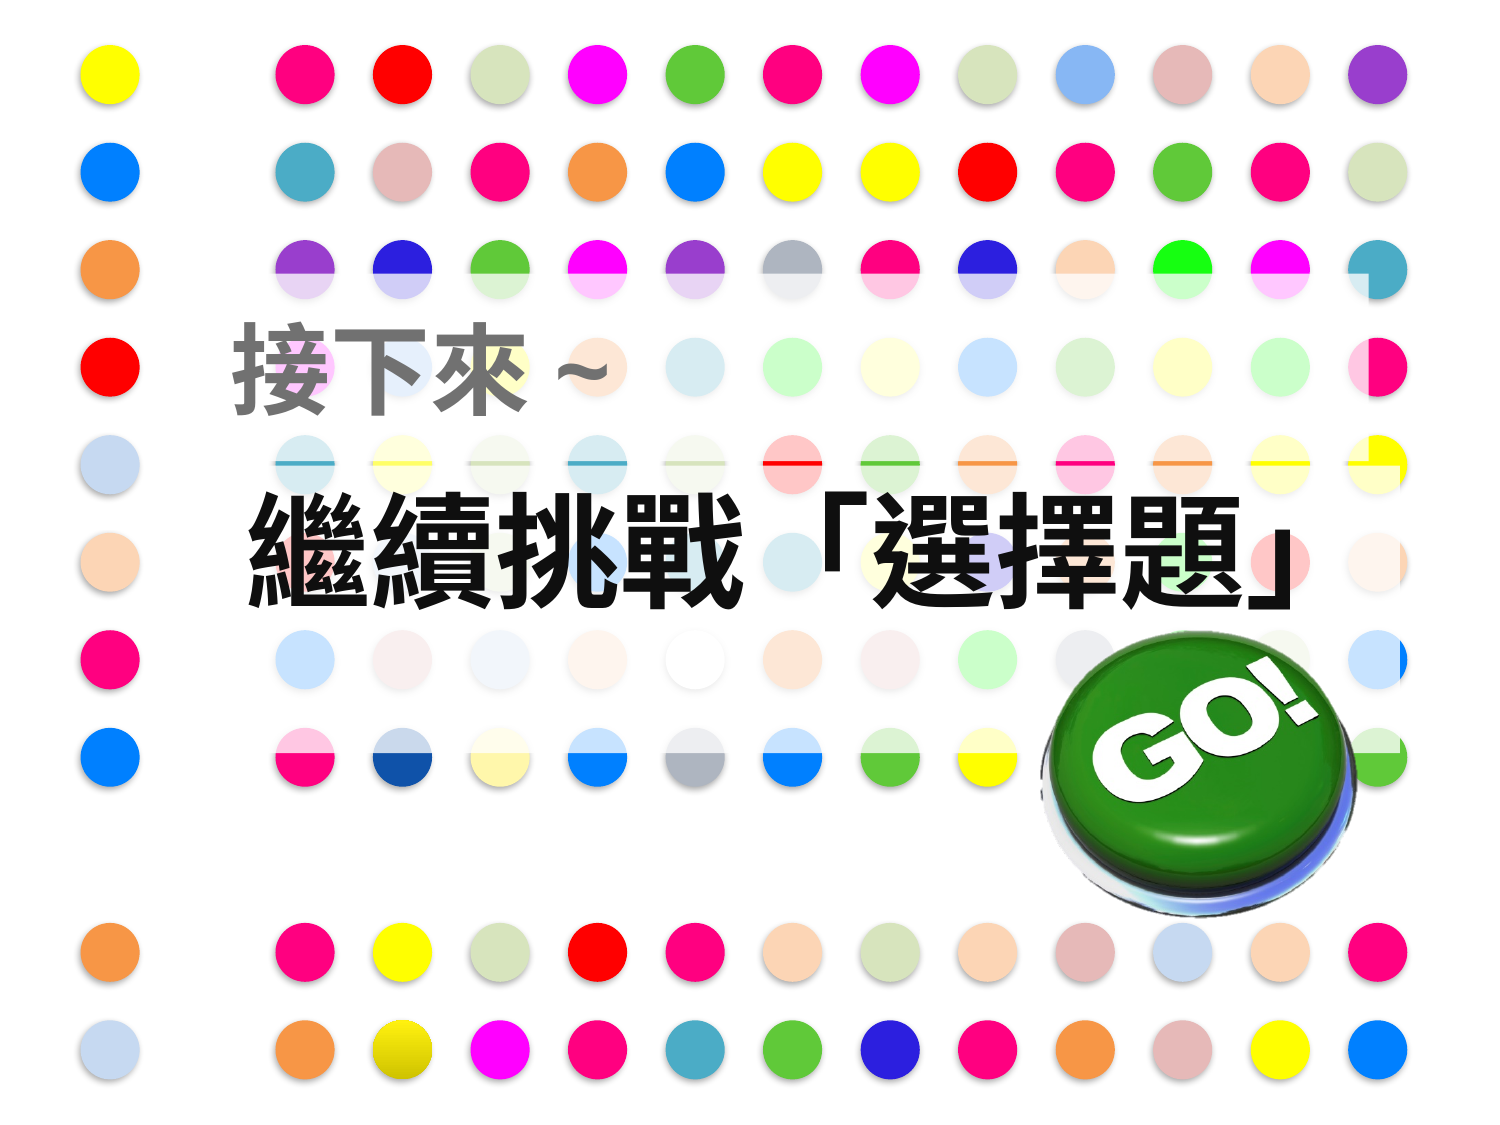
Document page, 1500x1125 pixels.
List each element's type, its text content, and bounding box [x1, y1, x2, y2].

subtitle 繼續挑戰「選擇題」 [215, 465, 1400, 754]
picture [972, 602, 1431, 948]
title 接下來~ [215, 273, 1369, 462]
